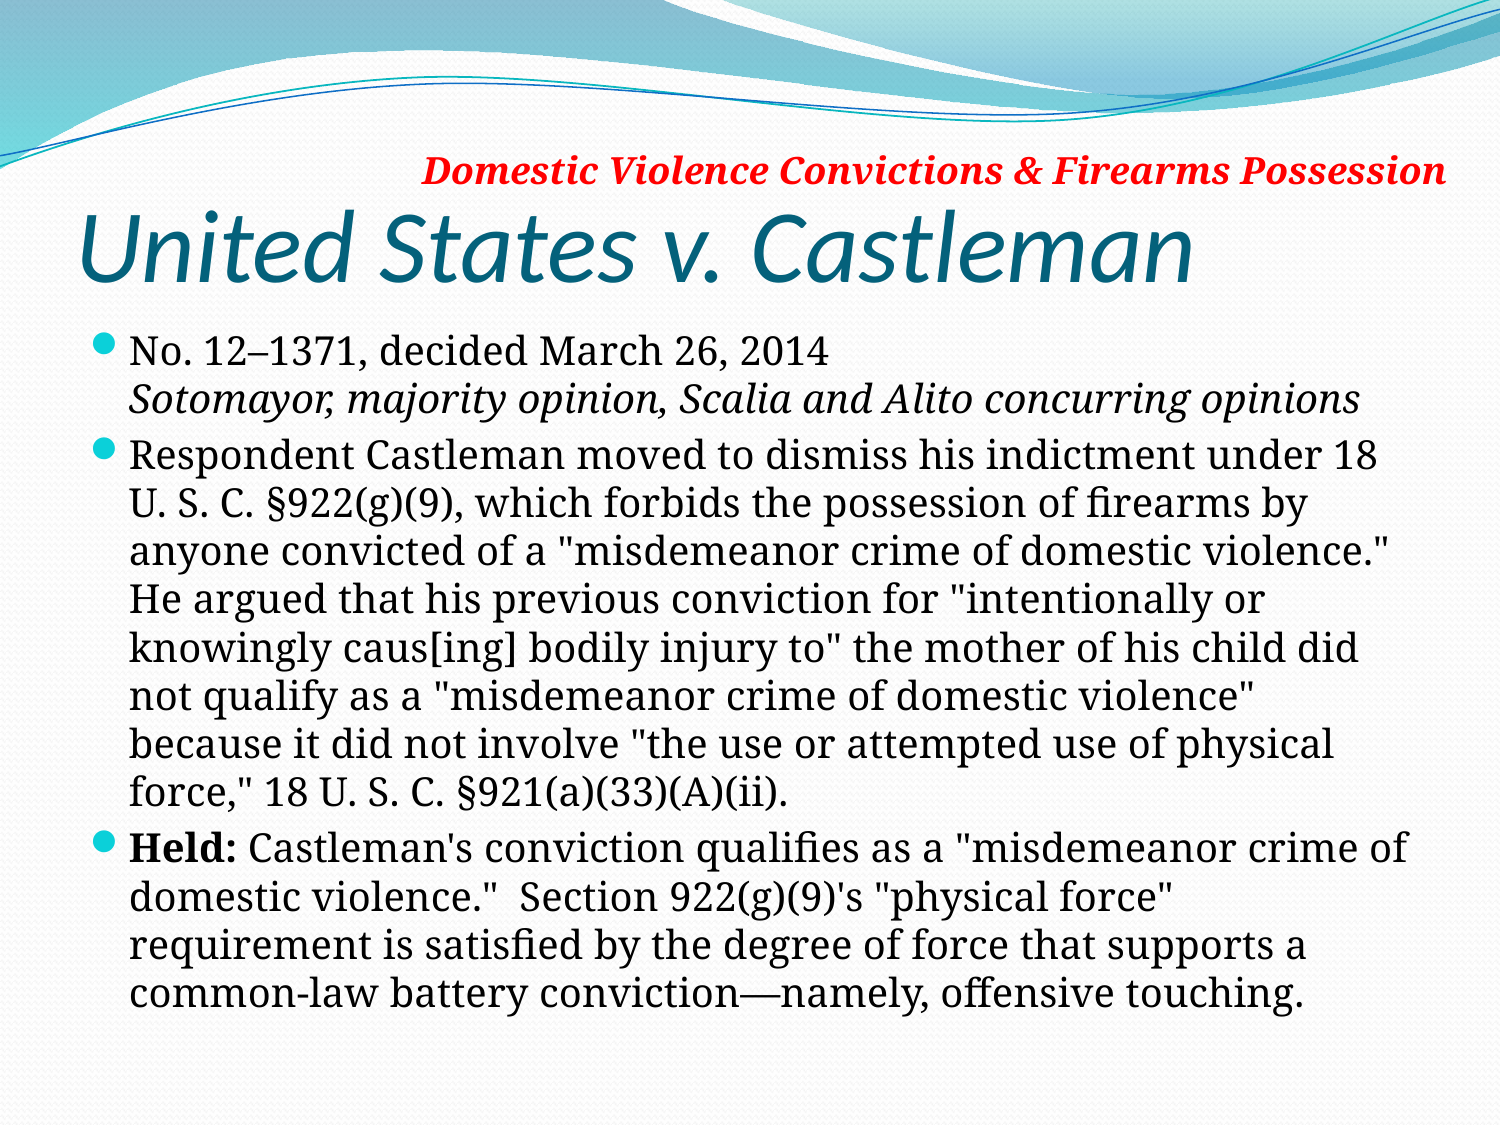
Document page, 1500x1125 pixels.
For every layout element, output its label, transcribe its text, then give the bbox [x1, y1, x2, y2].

text_box Domestic Violence Convictions & Firearms Possession [337, 139, 1463, 200]
list No. 12–1371, decided March 26, 2014 Sotomayor, majority opinion, Scalia and Alito concurring opinions Respondent Castleman moved to dismiss his indictment under 18 U. S. C. §922(g)(9), which forbids the possession of firearms by anyone convicted of a "misdemeanor crime of domestic violence." He argued that his previous conviction for "intentionally or knowingly caus[ing] bodily injury to" the mother of his child did not qualify as a "misdemeanor crime of domestic violence" because it did not involve "the use or attempted use of physical force," 18 U. S. C. §921(a)(33)(A)(ii). Held: Castleman's conviction qualifies as a "misdemeanor crime of domestic violence." Section 922(g)(9)'s "physical force" requirement is satisfied by the degree of force that supports a common-law battery conviction—namely, offensive touching. [75, 317, 1425, 1038]
title United States v. Castleman [75, 115, 1425, 303]
